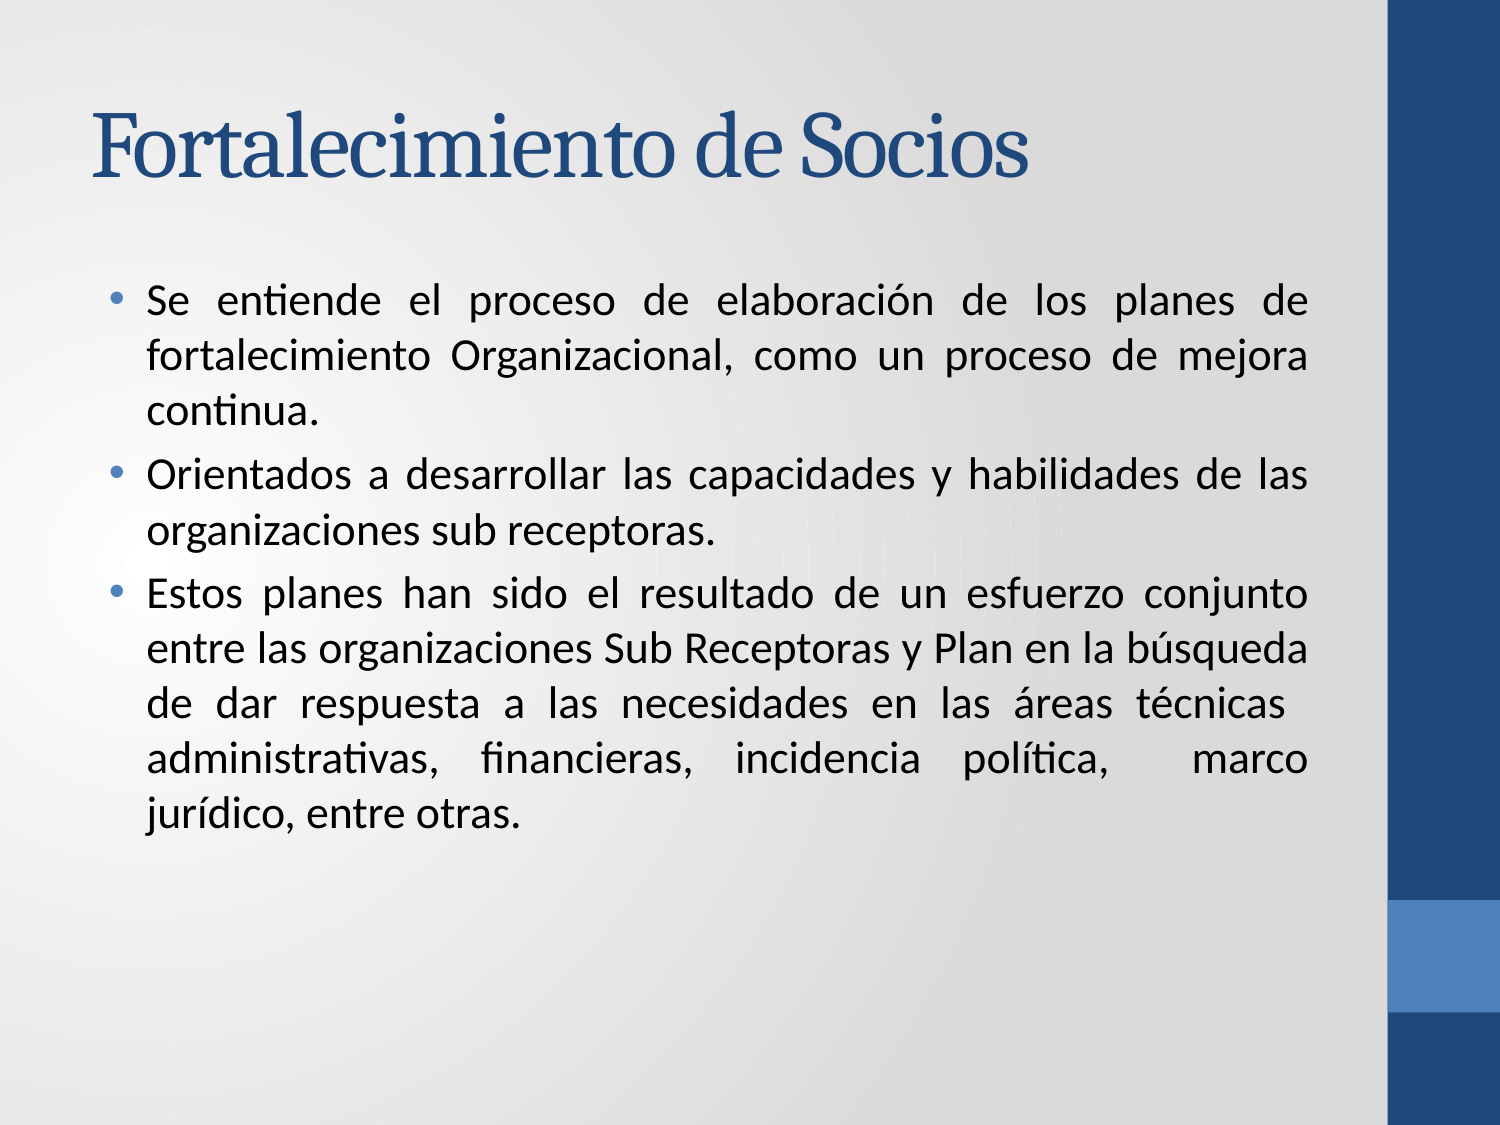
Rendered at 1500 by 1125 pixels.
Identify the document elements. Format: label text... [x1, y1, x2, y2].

title Fortalecimiento de Socios [75, 45, 1325, 233]
list Se entiende el proceso de elaboración de los planes de fortalecimiento Organizacional, como un proceso de mejora continua. Orientados a desarrollar las capacidades y habilidades de las organizaciones sub receptoras. Estos planes han sido el resultado de un esfuerzo conjunto entre las organizaciones Sub Receptoras y Plan en la búsqueda de dar respuesta a las necesidades en las áreas técnicas administrativas, financieras, incidencia política, marco jurídico, entre otras. [75, 262, 1325, 1050]
